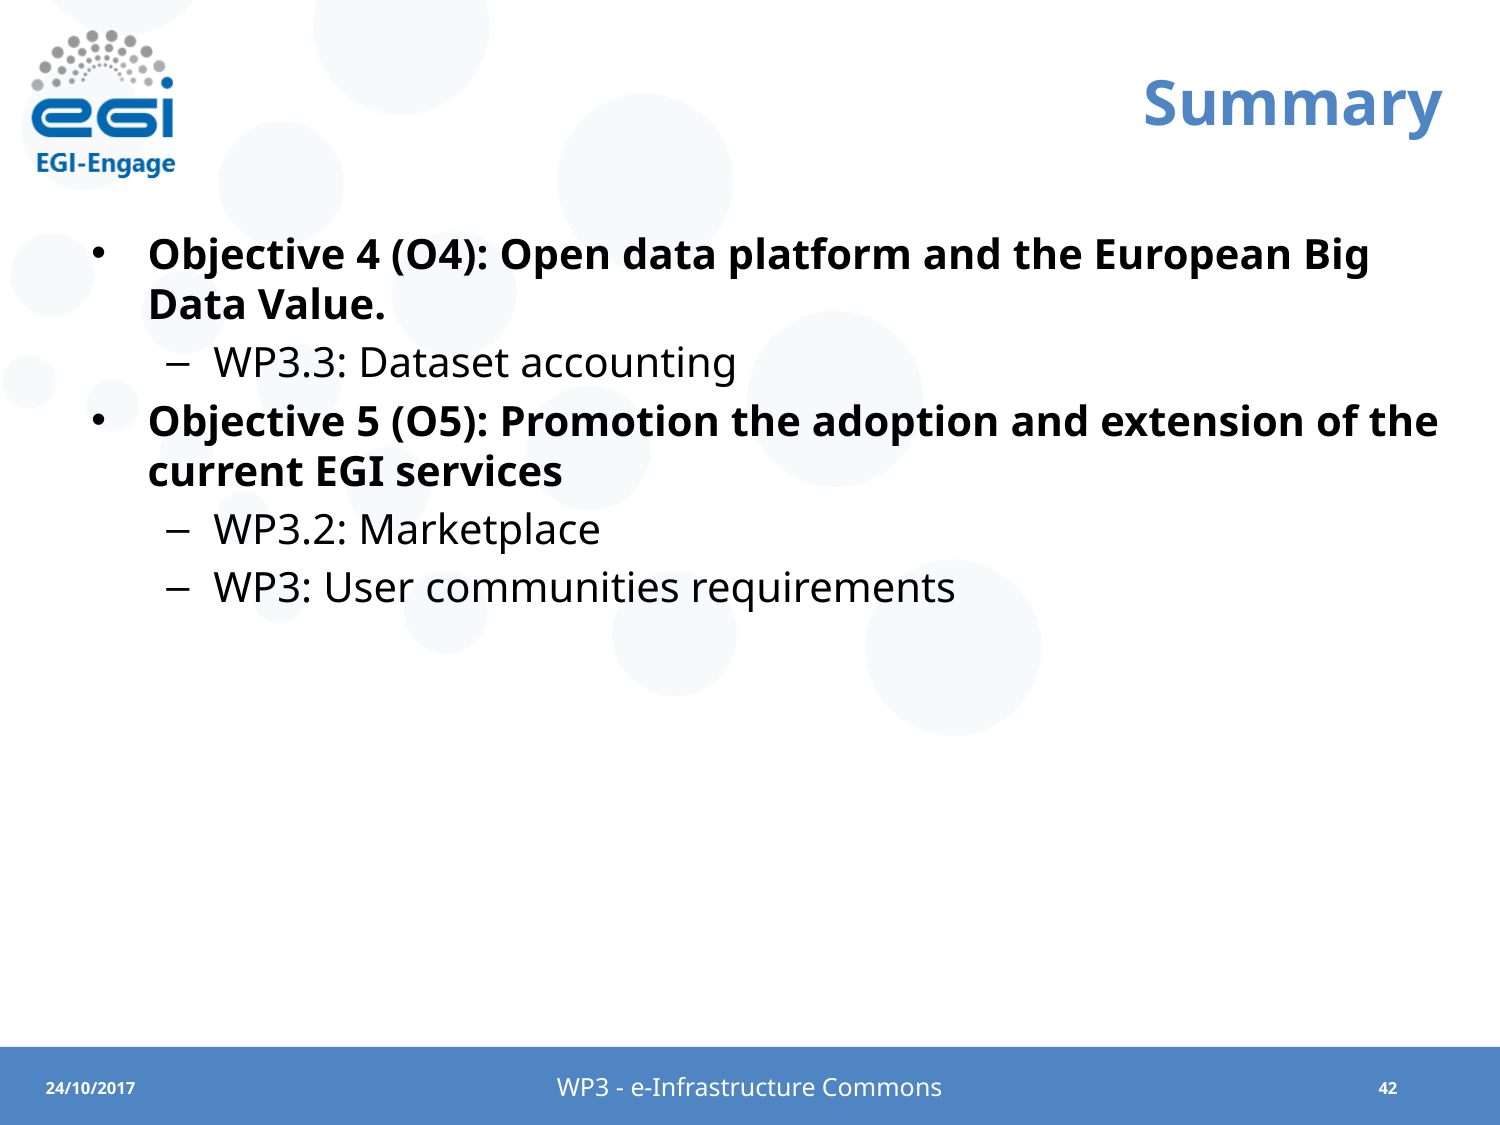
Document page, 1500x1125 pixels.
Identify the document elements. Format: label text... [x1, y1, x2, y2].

title Summary [253, 30, 1459, 171]
list Objective 4 (O4): Open data platform and the European Big Data Value. WP3.3: Dataset accounting Objective 5 (O5): Promotion the adoption and extension of the current EGI services WP3.2: Marketplace WP3: User communities requirements [76, 220, 1459, 1005]
picture [3, 0, 1076, 772]
footer WP3 - e-Infrastructure Commons [194, 1058, 1306, 1119]
